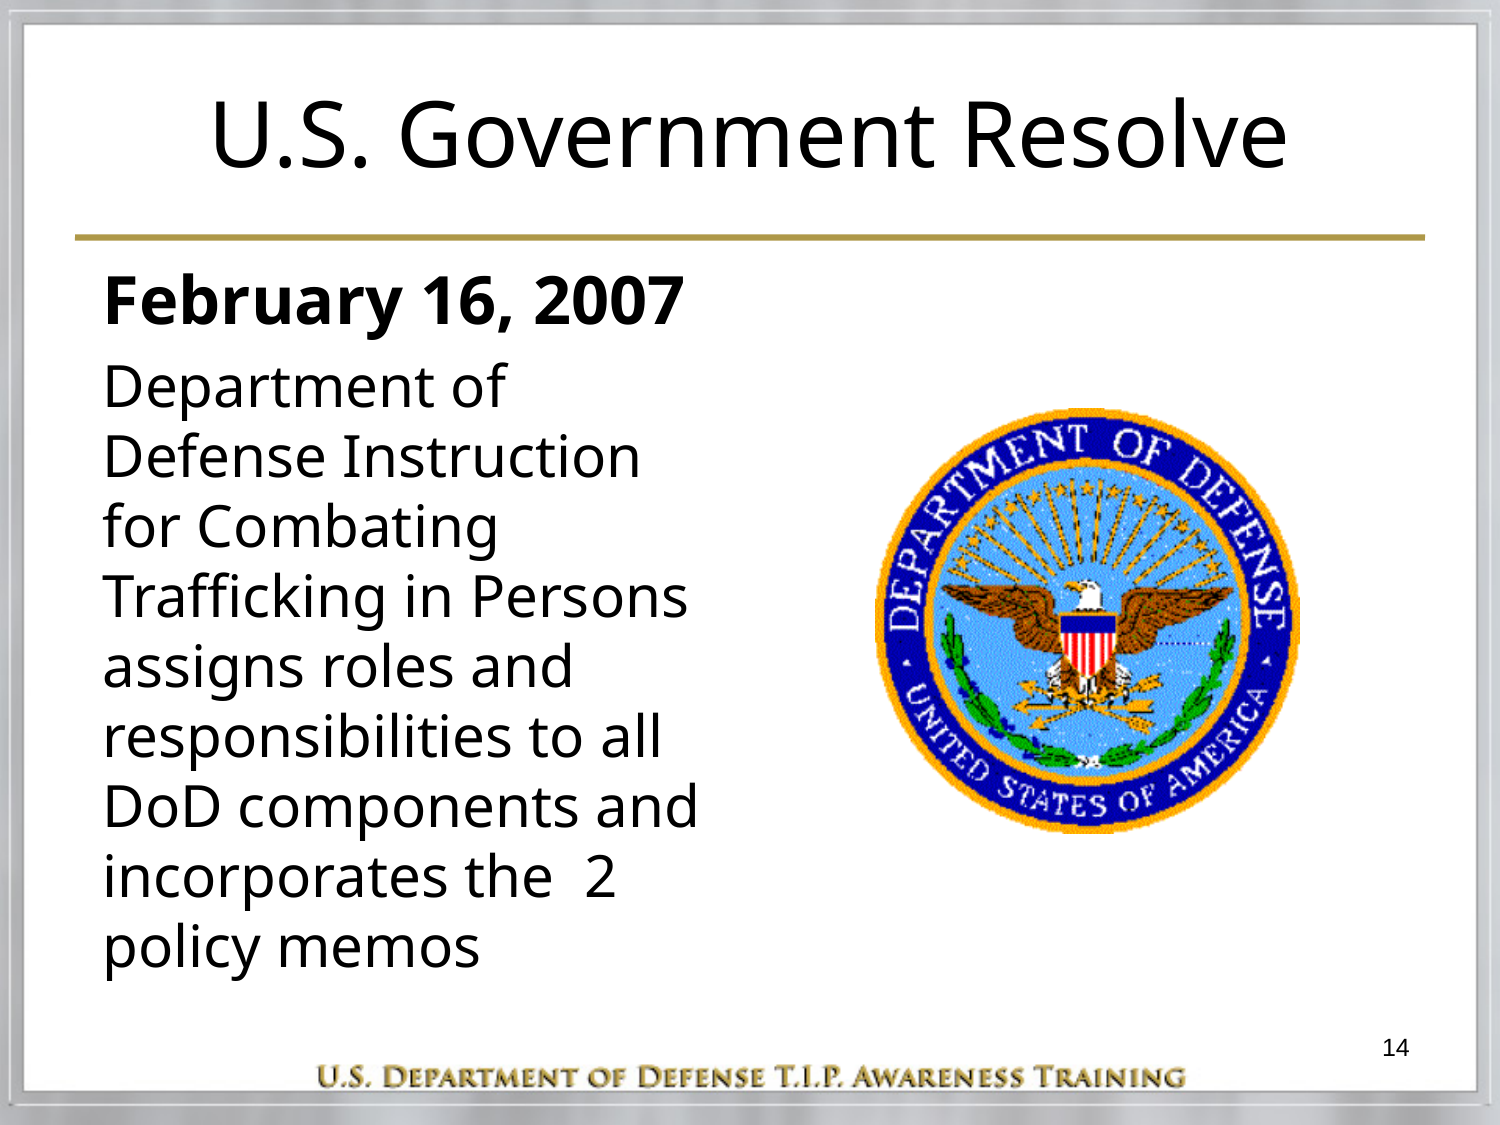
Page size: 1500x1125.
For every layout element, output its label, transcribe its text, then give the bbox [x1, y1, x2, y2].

picture [0, 0, 1500, 1125]
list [874, 408, 1301, 834]
slide_number 14 [1074, 1024, 1426, 1103]
title U.S. Government Resolve [74, 37, 1426, 226]
list February 16, 2007 Department of Defense Instruction for Combating Trafficking in Persons assigns roles and responsibilities to all DoD components and incorporates the 2 policy memos [87, 249, 738, 993]
